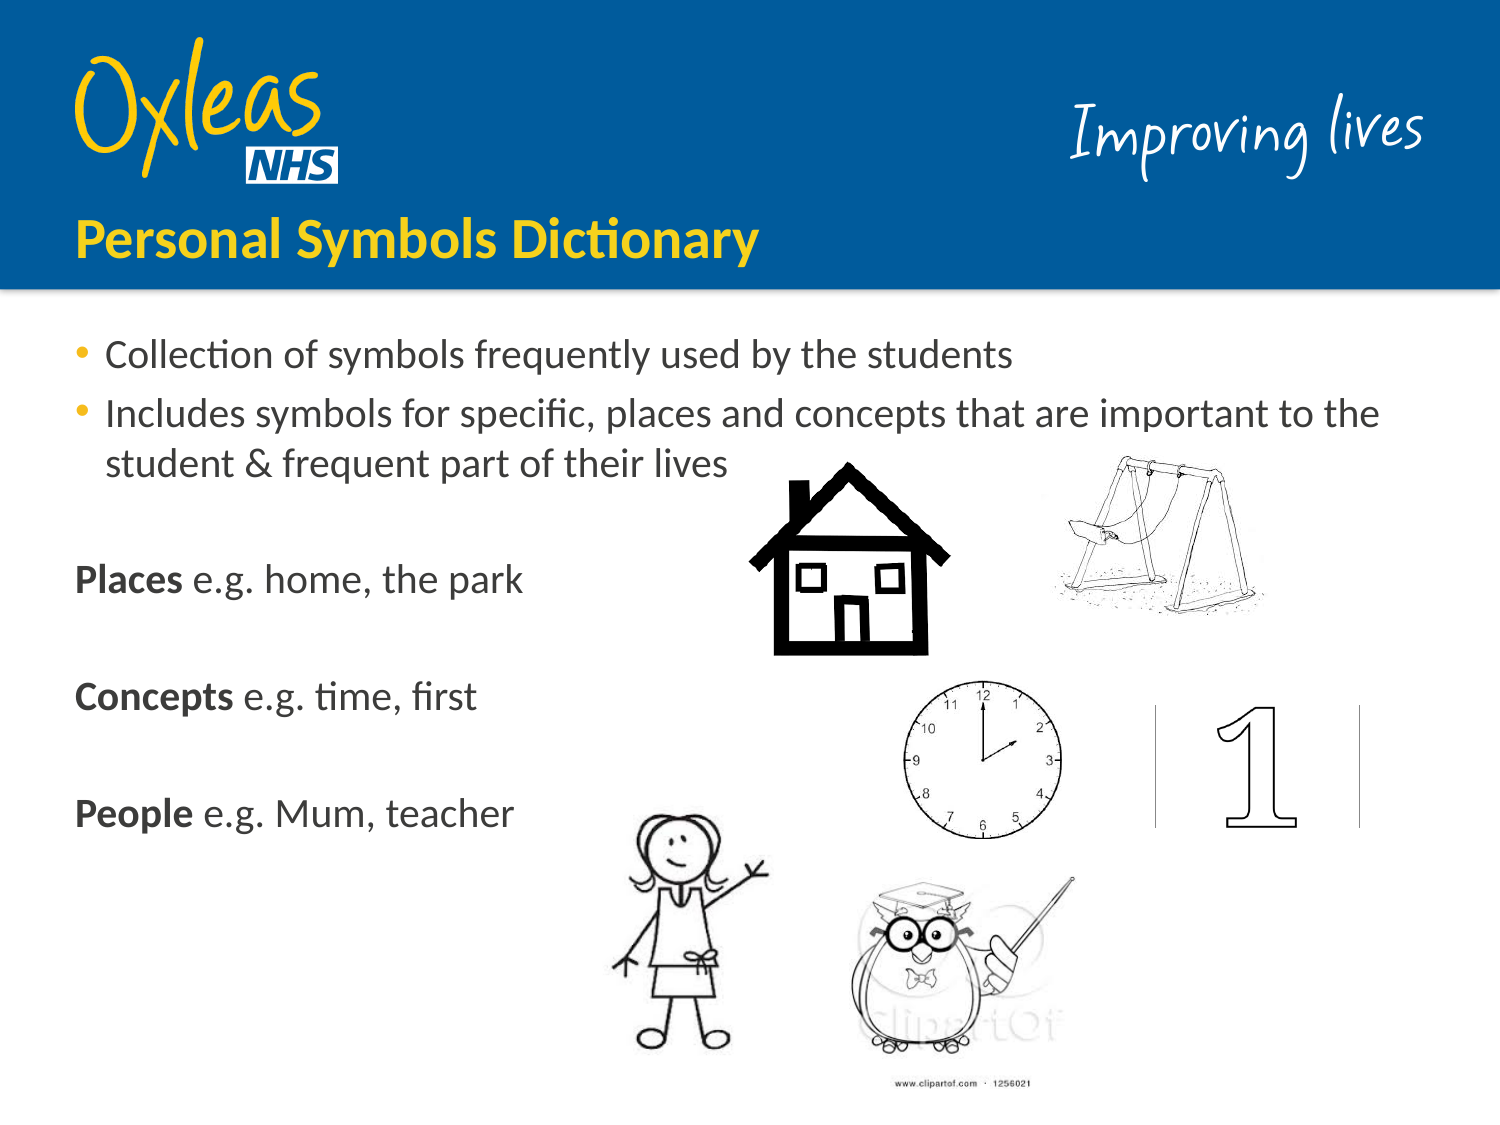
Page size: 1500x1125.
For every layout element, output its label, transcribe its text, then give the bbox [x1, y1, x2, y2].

title Personal Symbols Dictionary [74, 199, 1394, 290]
picture [903, 680, 1062, 839]
picture [848, 851, 1077, 1089]
picture [1155, 704, 1361, 829]
picture [75, 37, 338, 184]
list Collection of symbols frequently used by the students Includes symbols for specific, places and concepts that are important to the student & frequent part of their lives Places e.g. home, the park Concepts e.g. time, first People e.g. Mum, teacher [74, 326, 1424, 993]
picture [573, 774, 809, 1089]
picture [1070, 93, 1423, 182]
picture [746, 458, 953, 663]
picture [1041, 432, 1270, 634]
